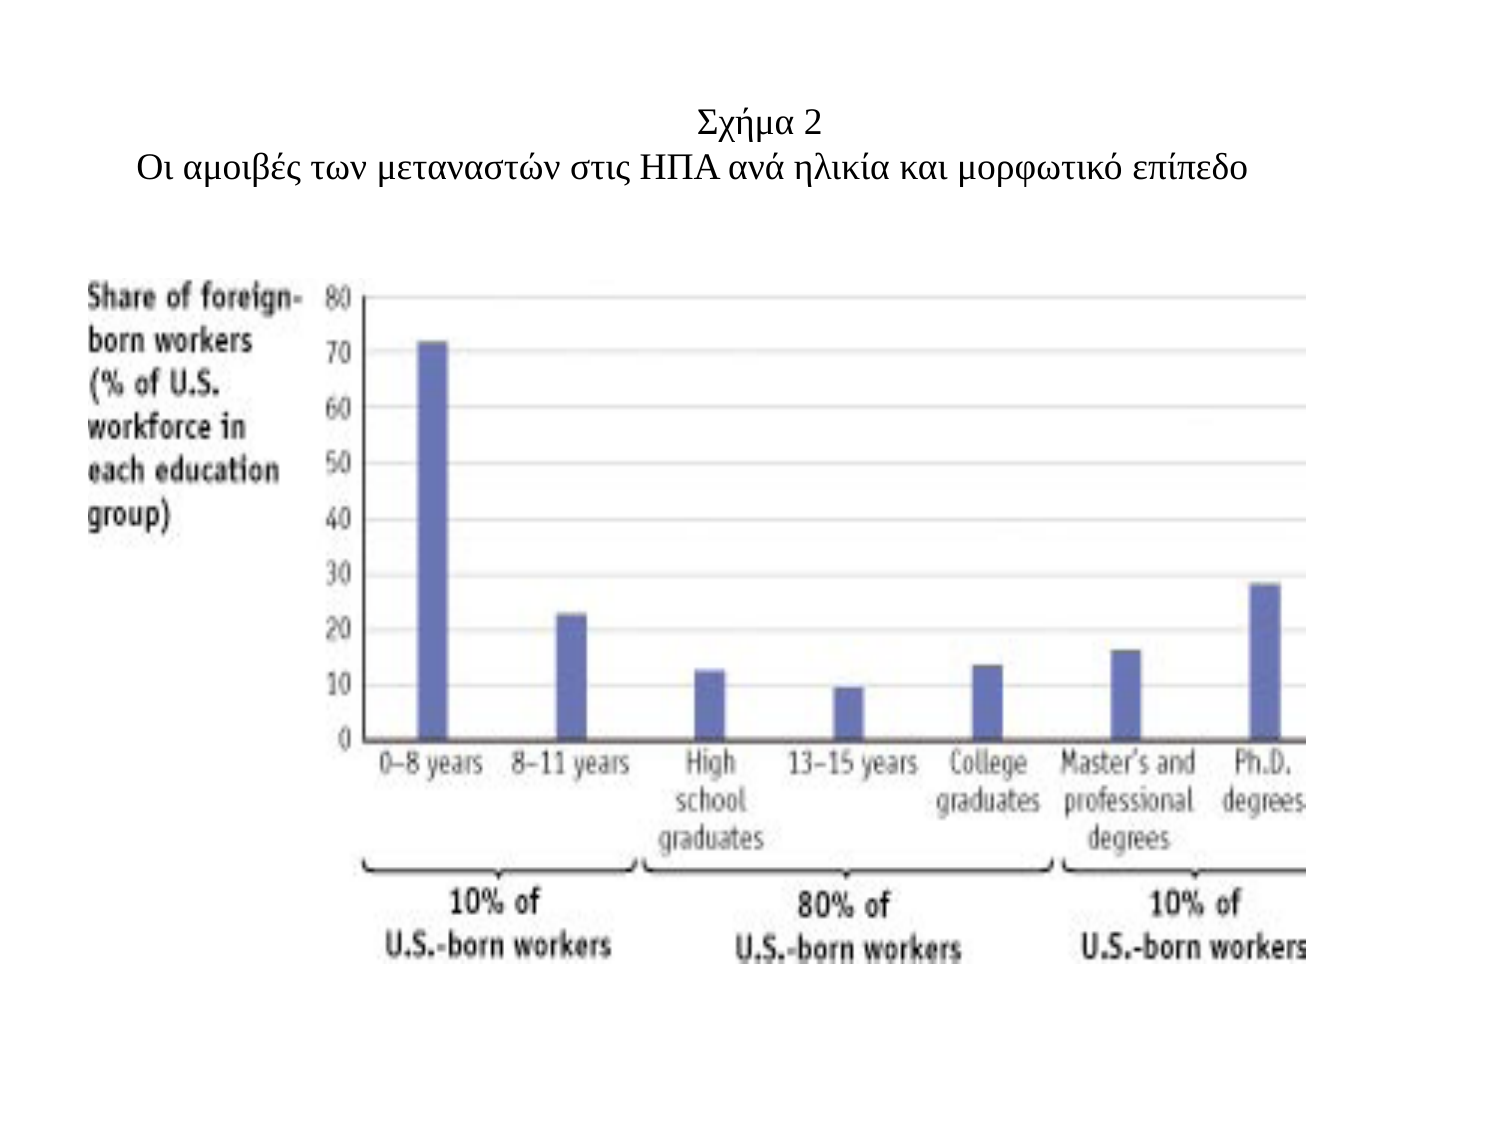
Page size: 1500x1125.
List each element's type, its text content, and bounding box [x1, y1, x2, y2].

picture [88, 278, 1306, 965]
text_box Σχήμα 2 Οι αμοιβές των μεταναστών στις ΗΠΑ ανά ηλικία και μορφωτικό επίπεδο [112, 89, 1388, 195]
